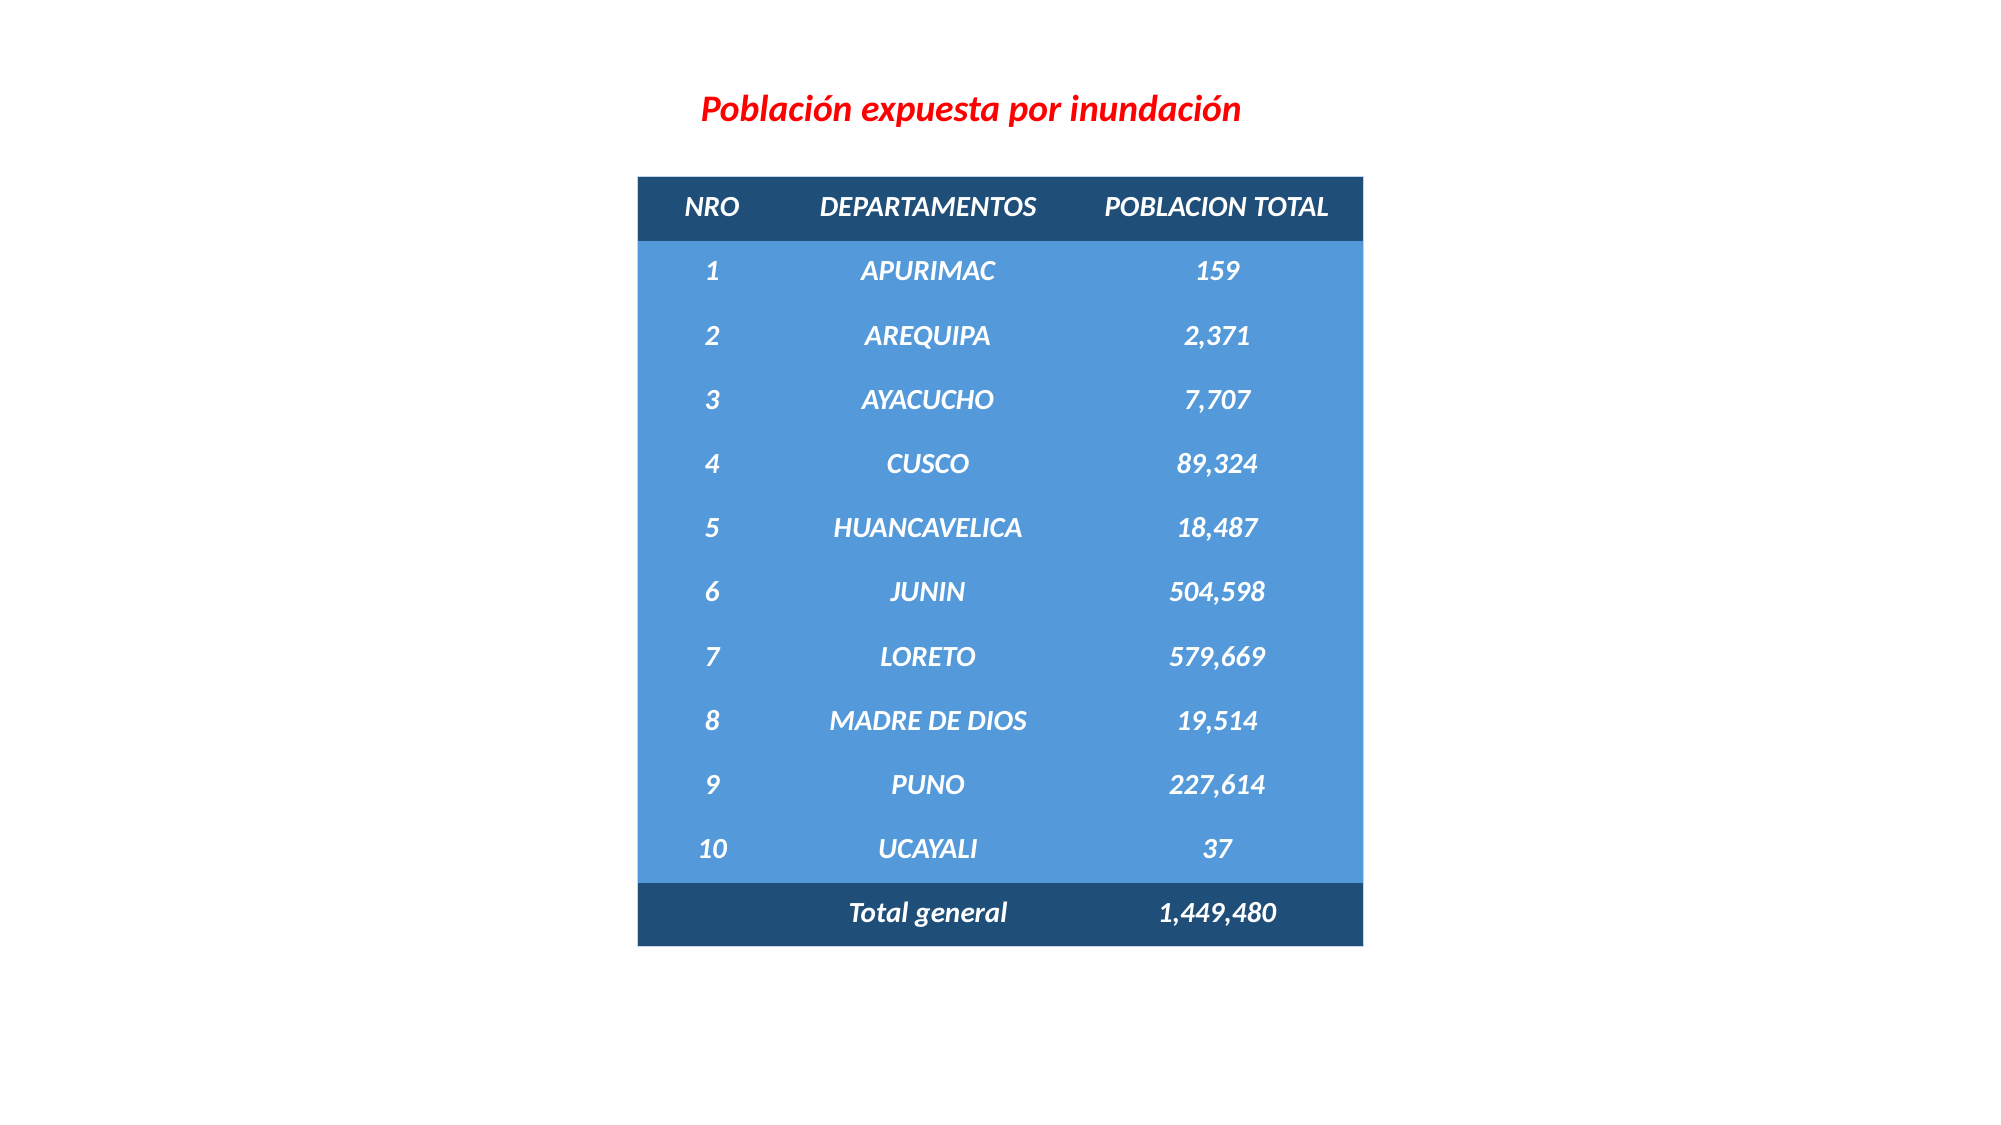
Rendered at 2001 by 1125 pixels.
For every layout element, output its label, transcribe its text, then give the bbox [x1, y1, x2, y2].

table_cell LORETO [786, 626, 1070, 690]
table_cell 8 [638, 690, 786, 754]
table_cell MADRE DE DIOS [786, 690, 1070, 754]
table_cell 89,324 [1070, 433, 1363, 497]
table_cell CUSCO [786, 433, 1070, 497]
table_cell 159 [1070, 241, 1363, 305]
table_cell 7,707 [1070, 369, 1363, 433]
table_cell 6 [638, 562, 786, 626]
table_cell 5 [638, 497, 786, 562]
table_cell 1,449,480 [1070, 883, 1363, 946]
table_cell APURIMAC [786, 241, 1070, 305]
table_cell 7 [638, 626, 786, 690]
table_cell 18,487 [1070, 497, 1363, 562]
table_cell 1 [638, 241, 786, 305]
table_cell HUANCAVELICA [786, 497, 1070, 562]
table_cell 579,669 [1070, 626, 1363, 690]
table_cell 2 [638, 305, 786, 369]
table_cell AYACUCHO [786, 369, 1070, 433]
table_cell 4 [638, 433, 786, 497]
table_header NRO [638, 177, 786, 241]
table_cell 37 [1070, 818, 1363, 883]
table_cell 10 [638, 818, 786, 883]
table_cell [638, 883, 786, 946]
table_cell 3 [638, 369, 786, 433]
table_cell 227,614 [1070, 754, 1363, 818]
table_cell UCAYALI [786, 818, 1070, 883]
table_header POBLACION TOTAL [1070, 177, 1363, 241]
table_header DEPARTAMENTOS [786, 177, 1070, 241]
table_cell 9 [638, 754, 786, 818]
table_cell 504,598 [1070, 562, 1363, 626]
table_cell 2,371 [1070, 305, 1363, 369]
table_cell JUNIN [786, 562, 1070, 626]
table_cell Total general [786, 883, 1070, 946]
table_cell 19,514 [1070, 690, 1363, 754]
table_cell AREQUIPA [786, 305, 1070, 369]
table_cell PUNO [786, 754, 1070, 818]
text_box Población expuesta por inundación [686, 77, 1316, 137]
